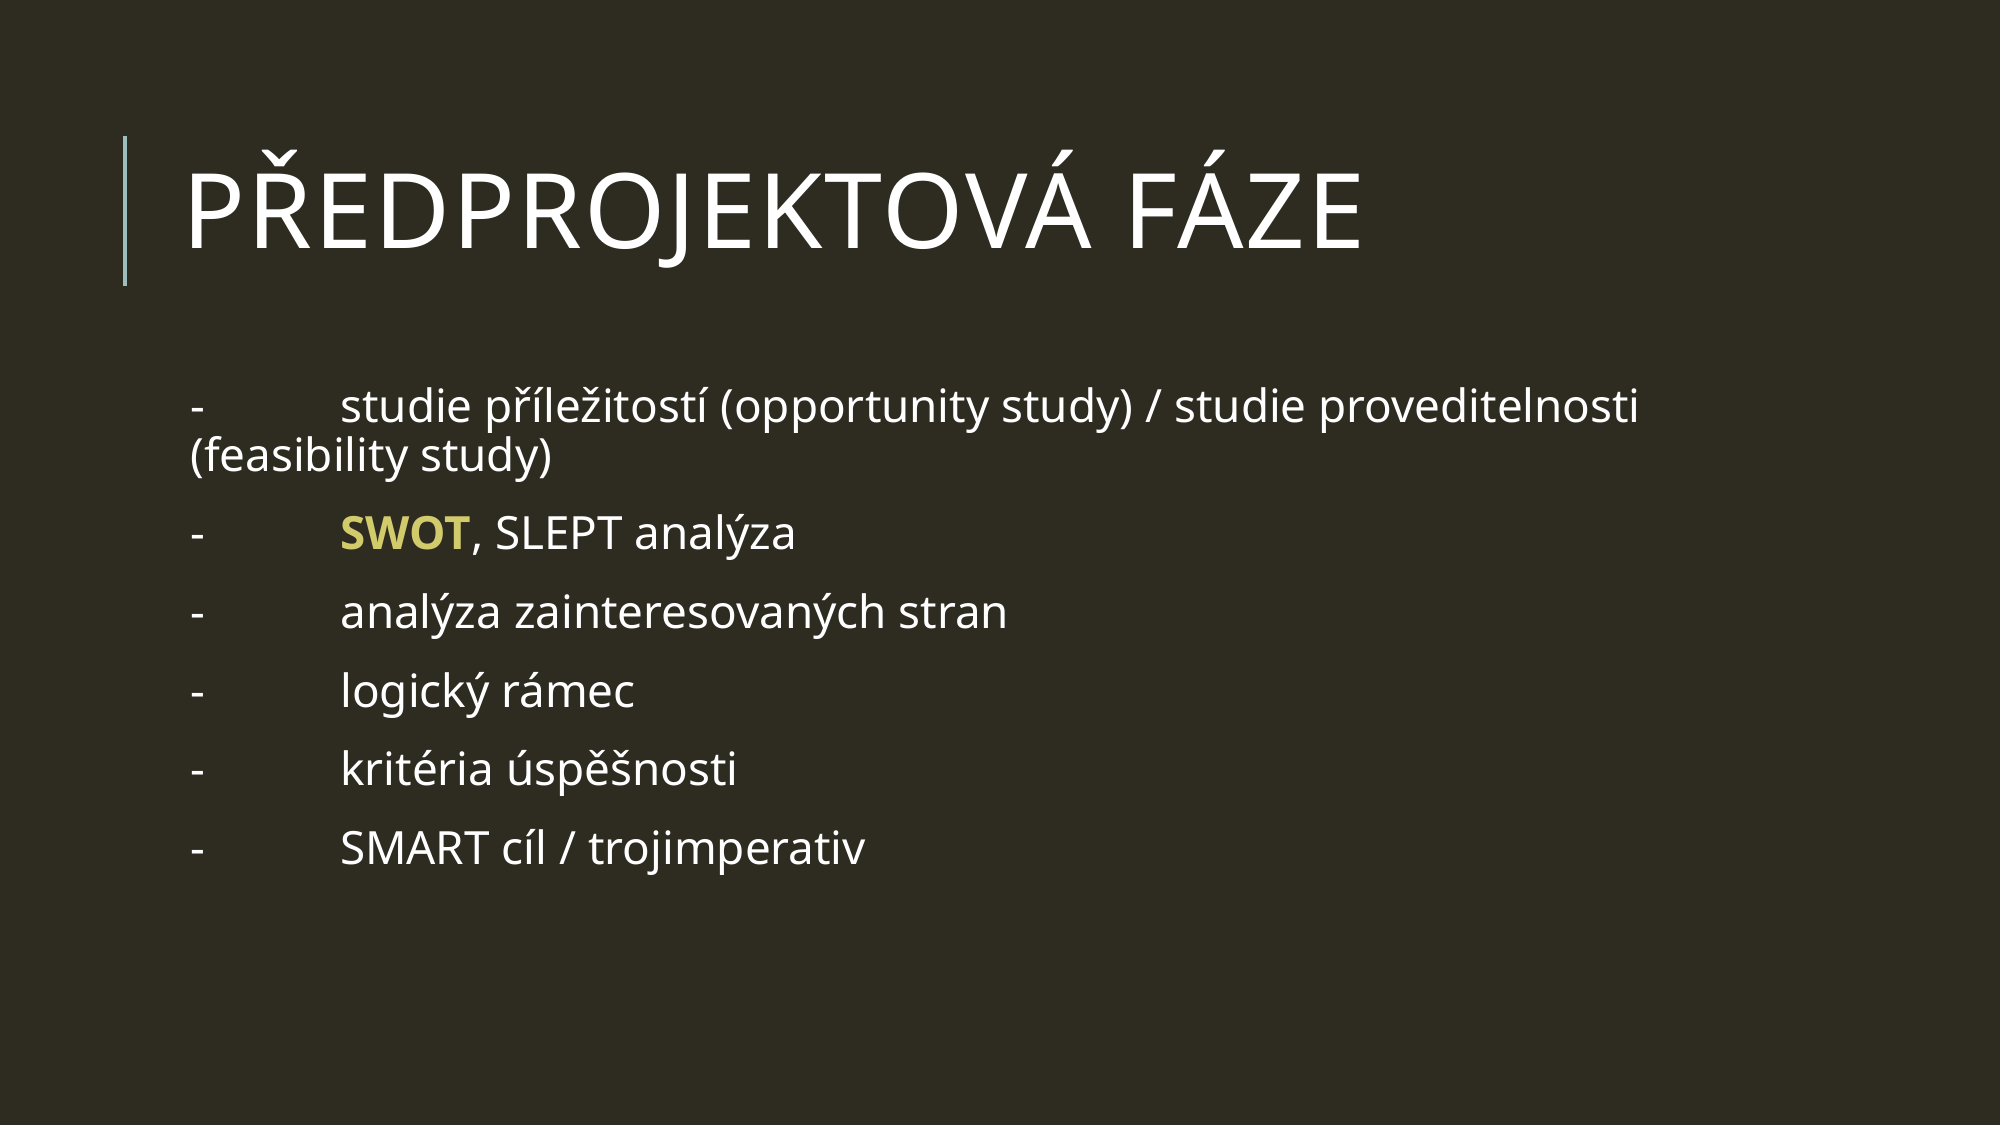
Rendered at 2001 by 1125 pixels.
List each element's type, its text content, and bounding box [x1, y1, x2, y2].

list - studie příležitostí (opportunity study) / studie proveditelnosti (feasibility study) - SWOT, SLEPT analýza - analýza zainteresovaných stran - logický rámec - kritéria úspěšnosti - SMART cíl / trojimperativ [168, 375, 1763, 1035]
title předprojektová fáze [168, 96, 1763, 342]
